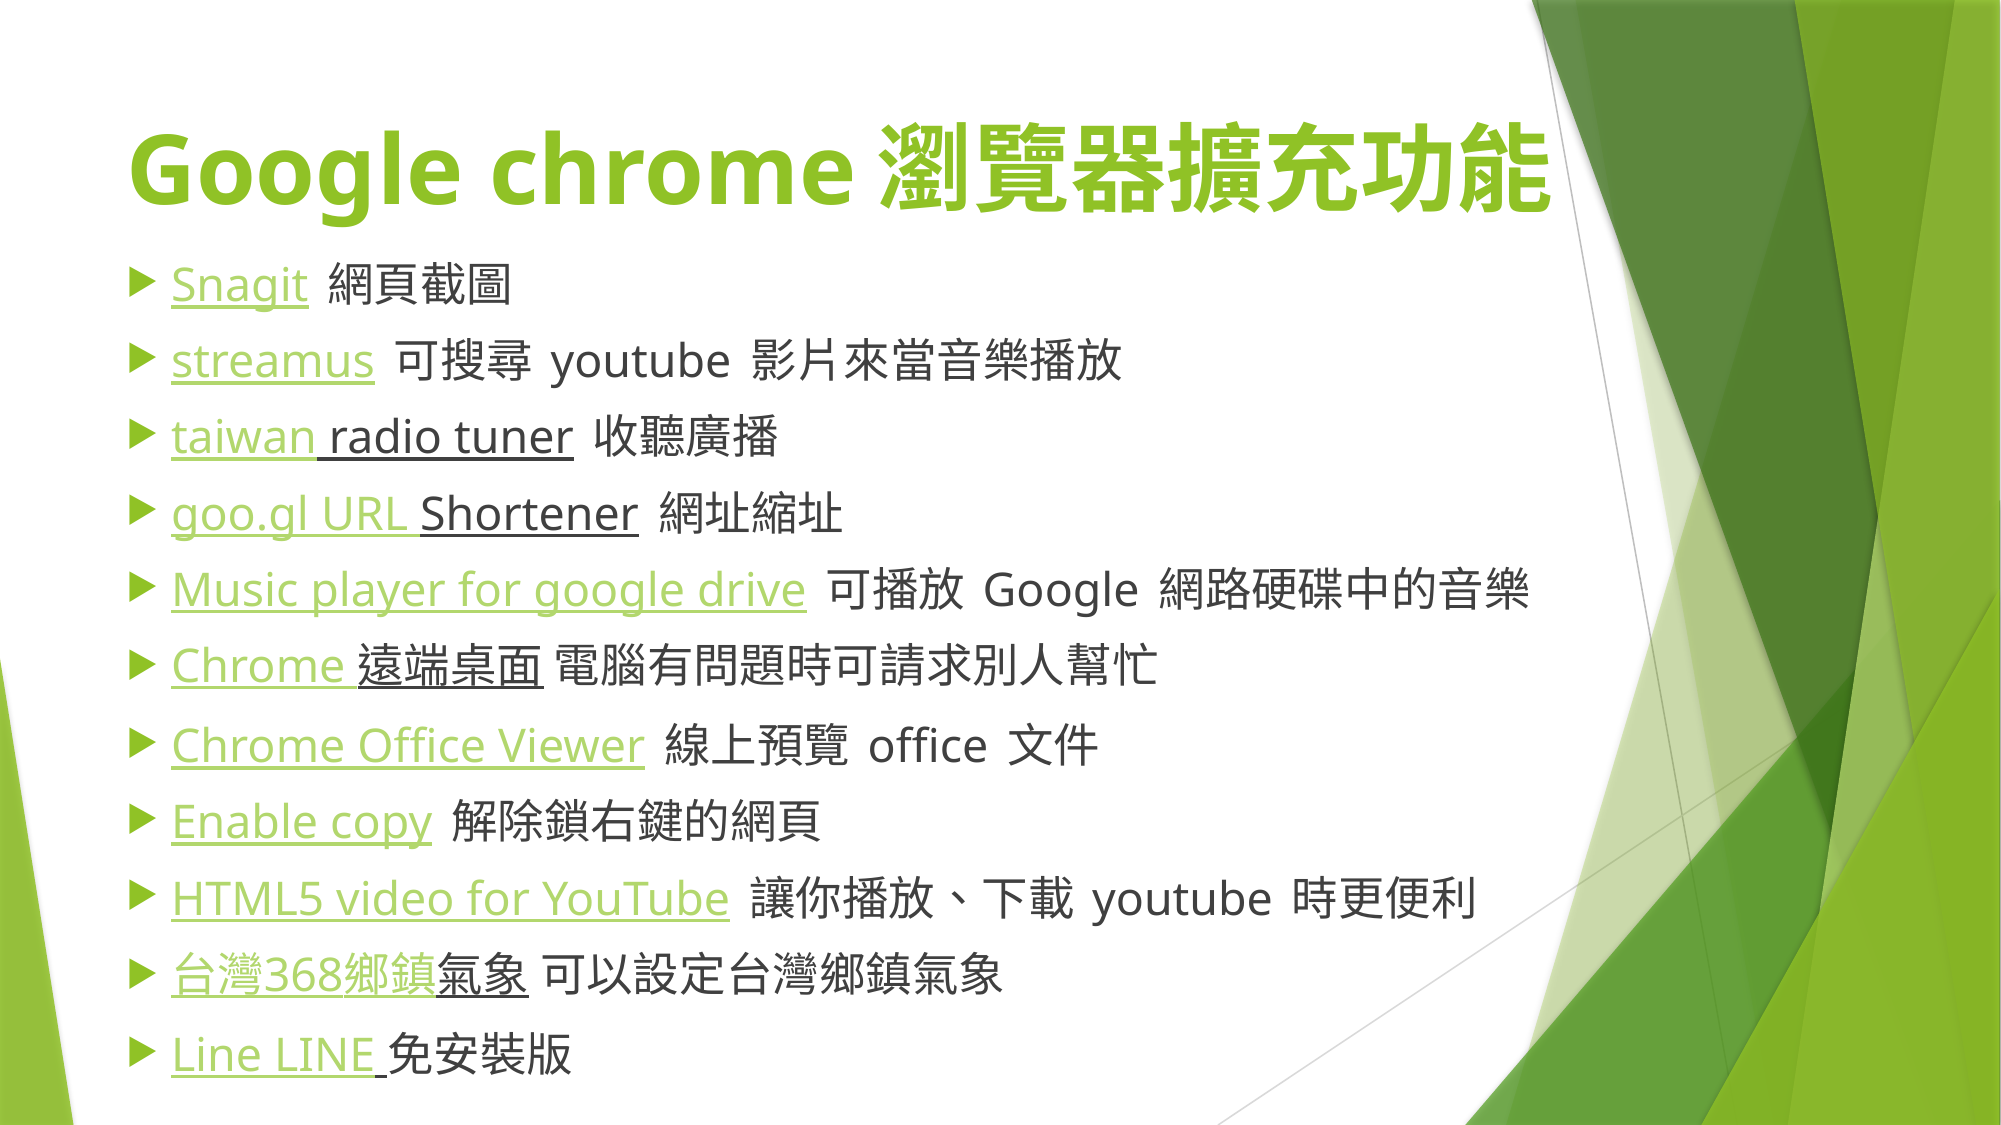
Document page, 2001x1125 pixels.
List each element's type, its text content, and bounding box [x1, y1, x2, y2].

list Snagit 網頁截圖 streamus 可搜尋 youtube 影片來當音樂播放 taiwan radio tuner 收聽廣播 goo.gl URL Shortener 網址縮址 Music player for google drive 可播放 Google 網路硬碟中的音樂 Chrome 遠端桌面 電腦有問題時可請求別人幫忙 Chrome Office Viewer 線上預覽 office 文件 Enable copy 解除鎖右鍵的網頁 HTML5 video for YouTube 讓你播放、下載 youtube 時更便利 台灣368鄉鎮氣象 可以設定台灣鄉鎮氣象 Line LINE 免安裝版 [111, 247, 1839, 1098]
title Google chrome瀏覽器擴充功能 [111, 99, 1678, 247]
